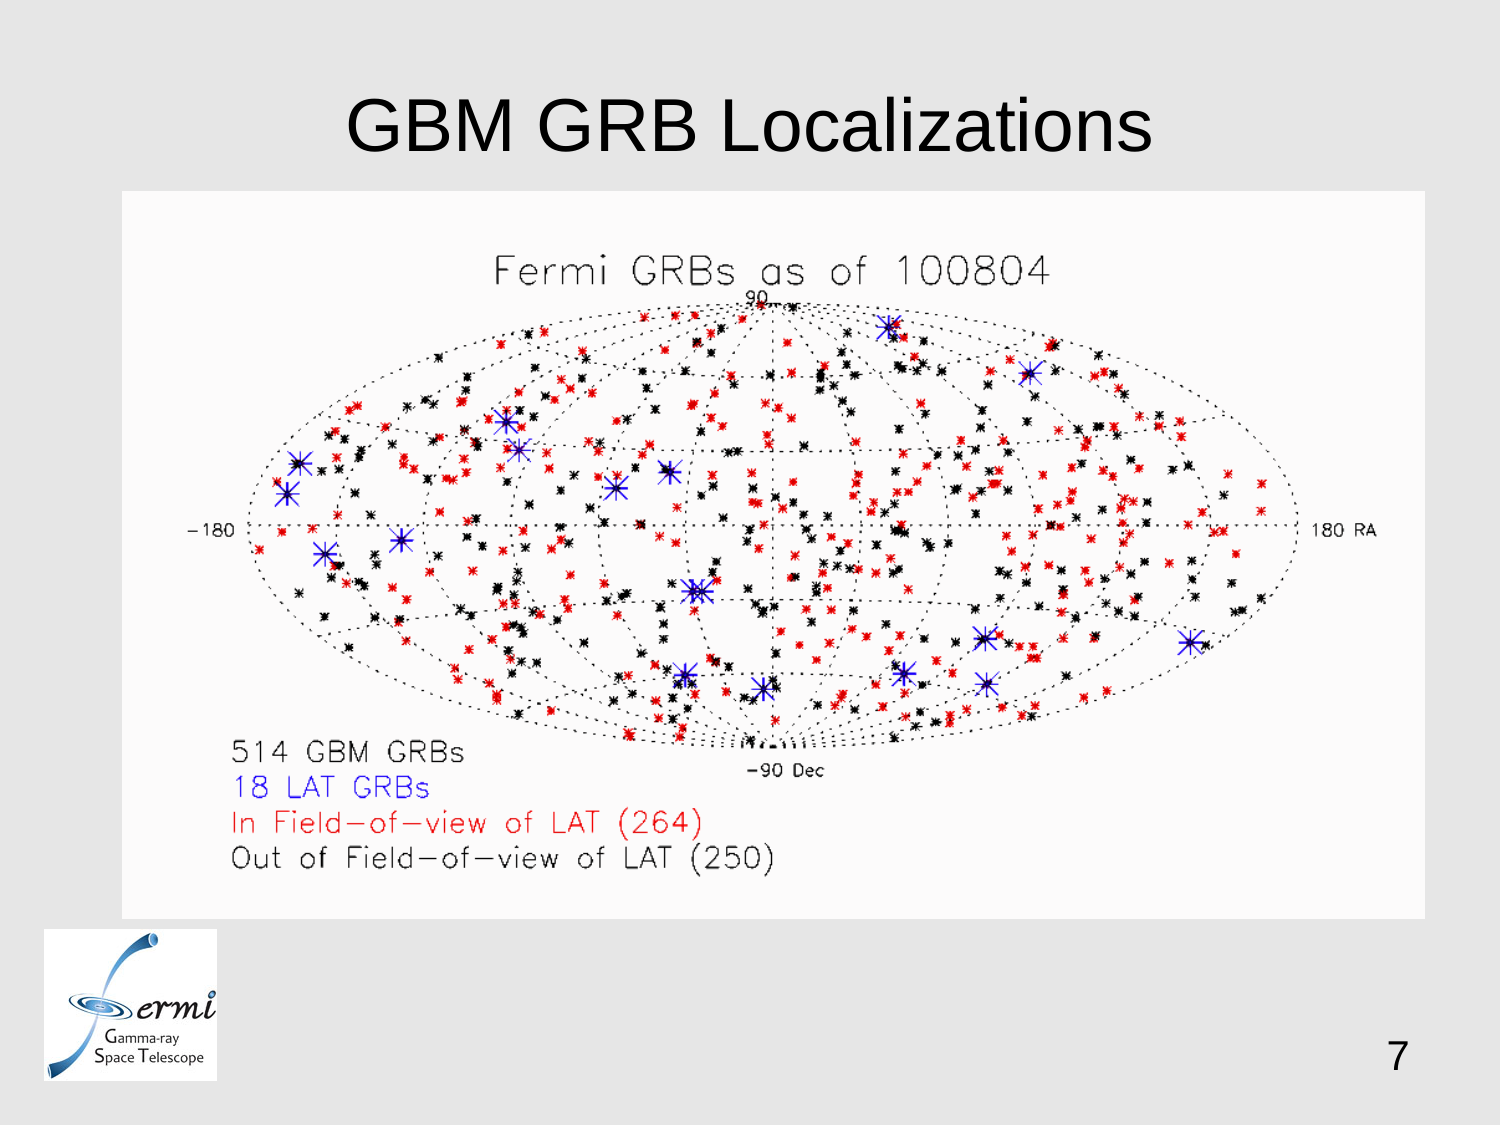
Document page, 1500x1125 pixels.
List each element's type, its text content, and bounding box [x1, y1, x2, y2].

title GBM GRB Localizations [75, 28, 1425, 216]
picture [44, 929, 217, 1081]
slide_number 7 [1074, 1004, 1425, 1103]
picture [121, 191, 1426, 920]
